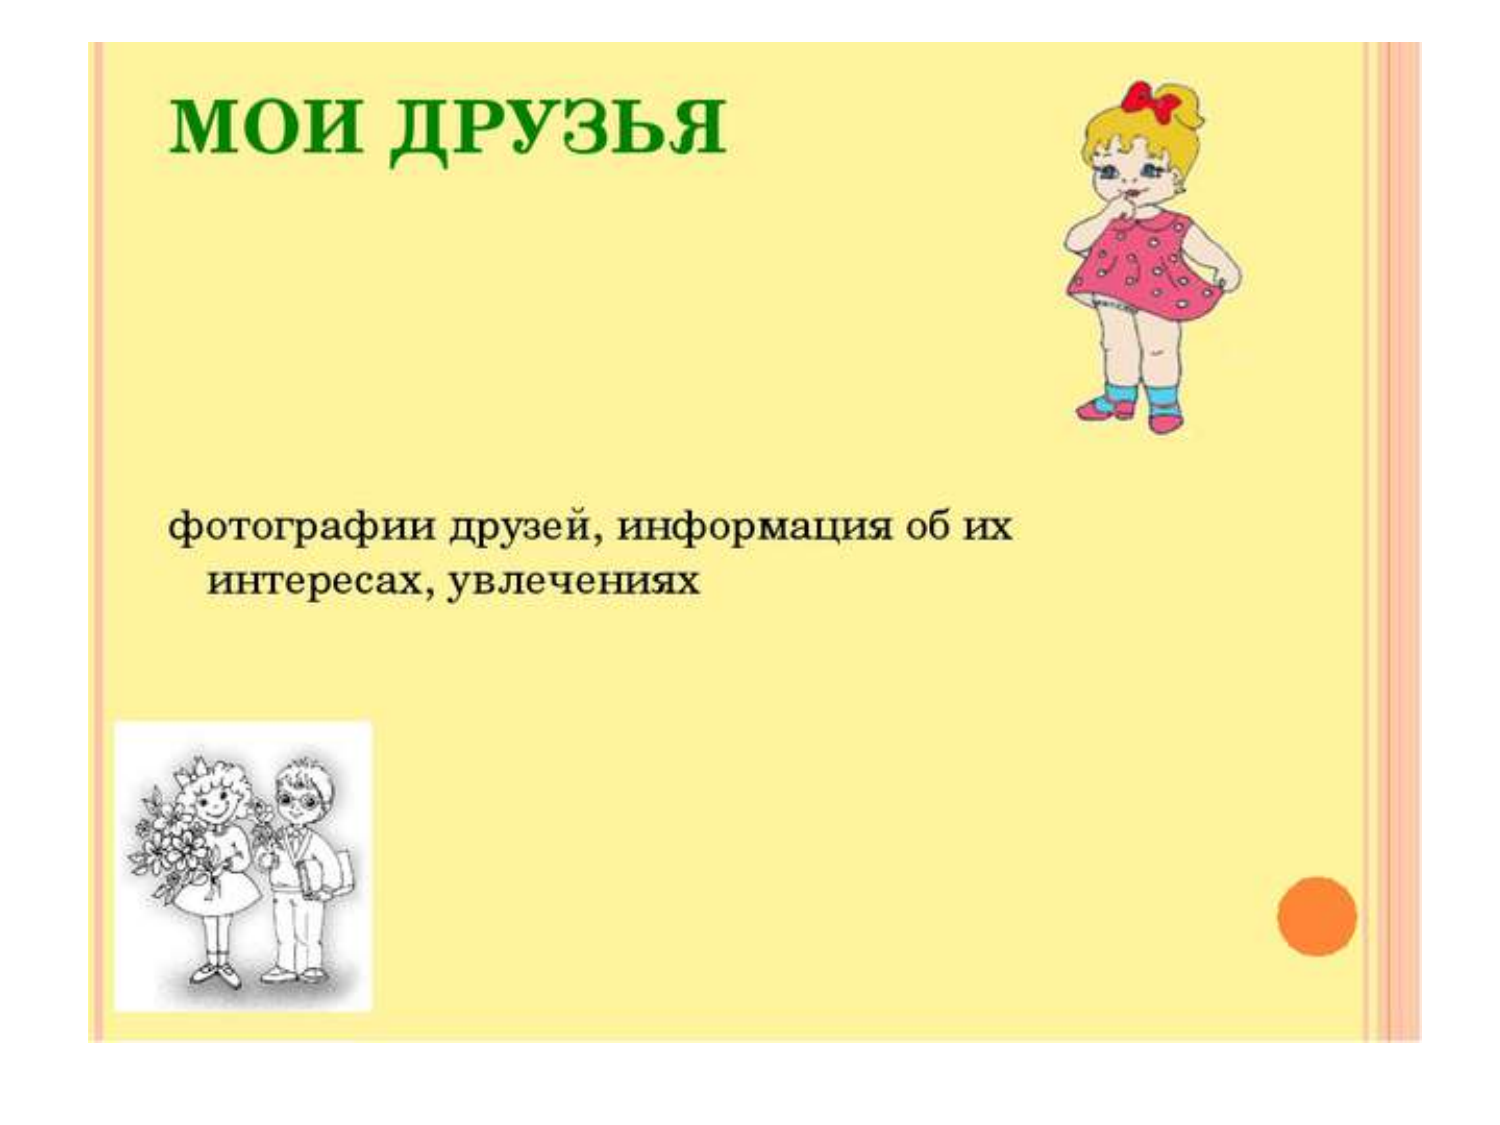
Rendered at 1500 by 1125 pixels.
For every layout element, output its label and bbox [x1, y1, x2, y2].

picture [88, 42, 1423, 1043]
